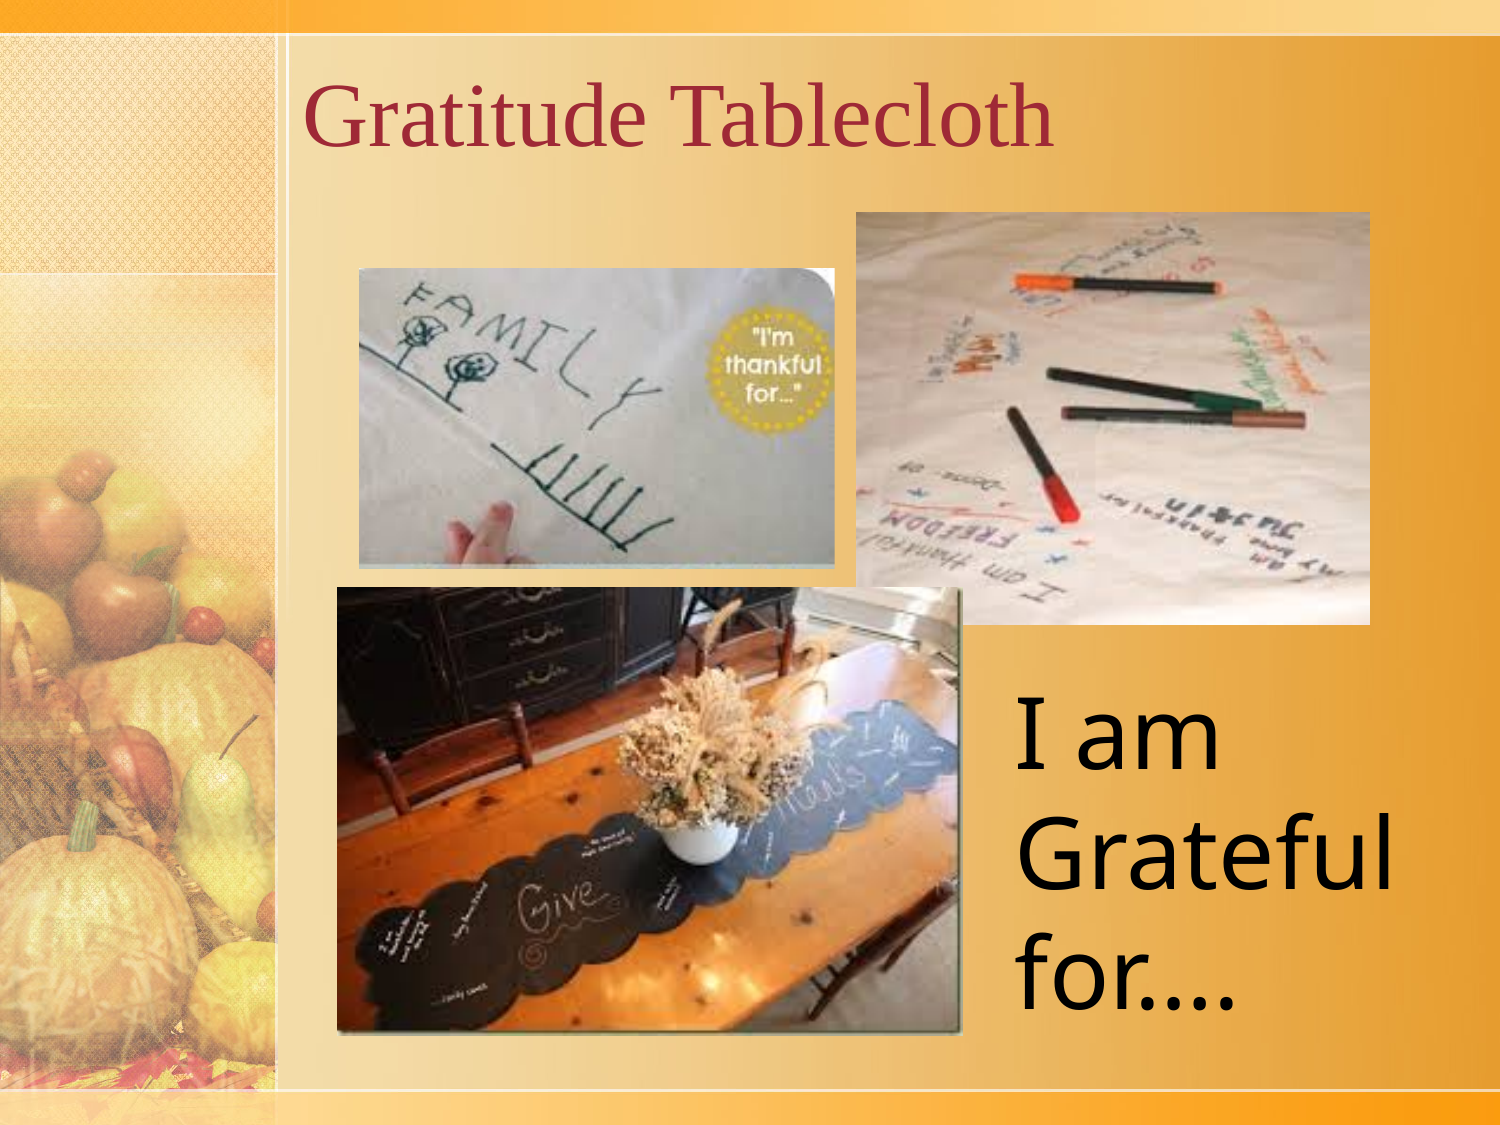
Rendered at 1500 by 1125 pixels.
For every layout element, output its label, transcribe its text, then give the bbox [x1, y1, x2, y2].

text_box I am Grateful for…. [999, 662, 1413, 1038]
title Gratitude Tablecloth [287, 44, 1426, 176]
picture [0, 0, 1500, 1125]
